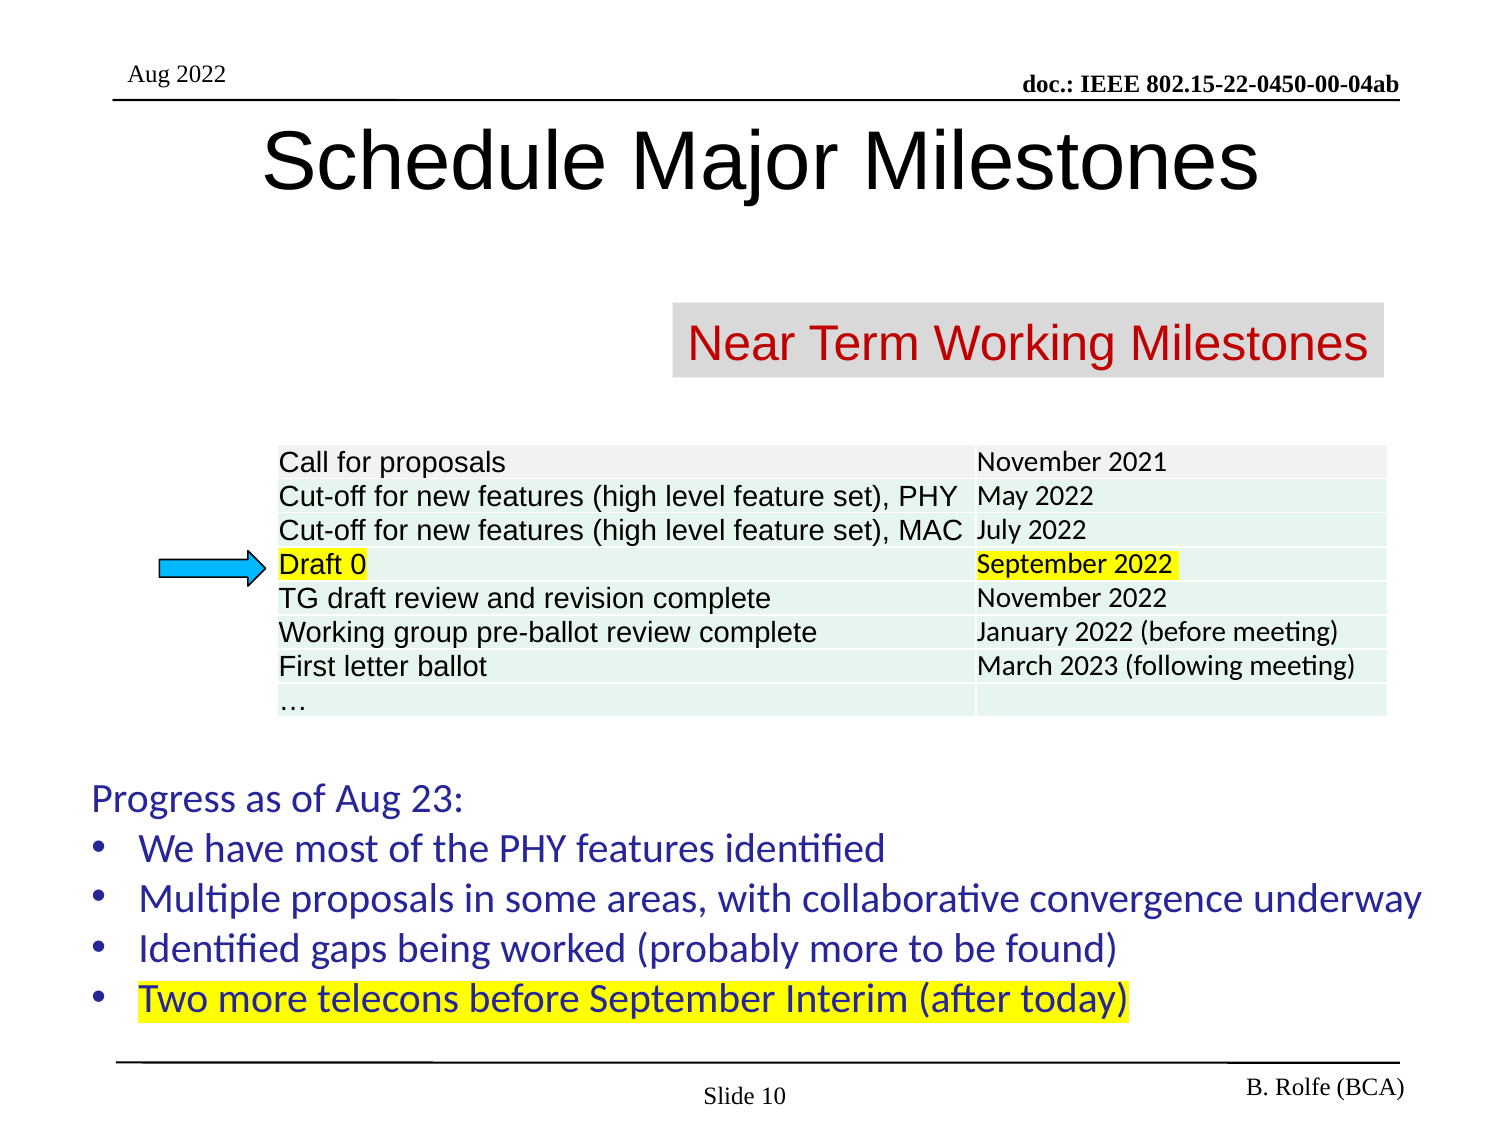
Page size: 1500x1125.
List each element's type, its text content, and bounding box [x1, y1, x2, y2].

table_cell November 2022 [977, 582, 1387, 614]
table_cell September 2022 [977, 548, 1387, 580]
table_cell … [278, 684, 975, 716]
slide_number Slide 10 [690, 1075, 799, 1115]
table_cell Cut-off for new features (high level feature set), MAC [278, 513, 975, 546]
table_cell Cut-off for new features (high level feature set), PHY [278, 479, 975, 512]
table_cell First letter ballot [278, 650, 975, 682]
text_box Near Term Working Milestones [672, 302, 1384, 378]
table_cell [977, 684, 1387, 716]
table_cell May 2022 [977, 479, 1387, 512]
table_cell Draft 0 [278, 548, 975, 580]
table_cell March 2023 (following meeting) [977, 650, 1387, 682]
title Schedule Major Milestones [123, 112, 1398, 200]
table_header November 2021 [977, 445, 1387, 478]
table_cell Working group pre-ballot review complete [278, 616, 975, 648]
table_cell July 2022 [977, 513, 1387, 546]
table_cell January 2022 (before meeting) [977, 616, 1387, 648]
table_header Call for proposals [278, 445, 975, 478]
text_box Progress as of Aug 23: We have most of the PHY features identified Multiple proposals in some areas, with collaborative convergence underway Identified gaps being worked (probably more to be found) Two more telecons before September Interim (after today) [76, 763, 1459, 1029]
table_cell TG draft review and revision complete [278, 582, 975, 614]
text_box [159, 550, 266, 587]
